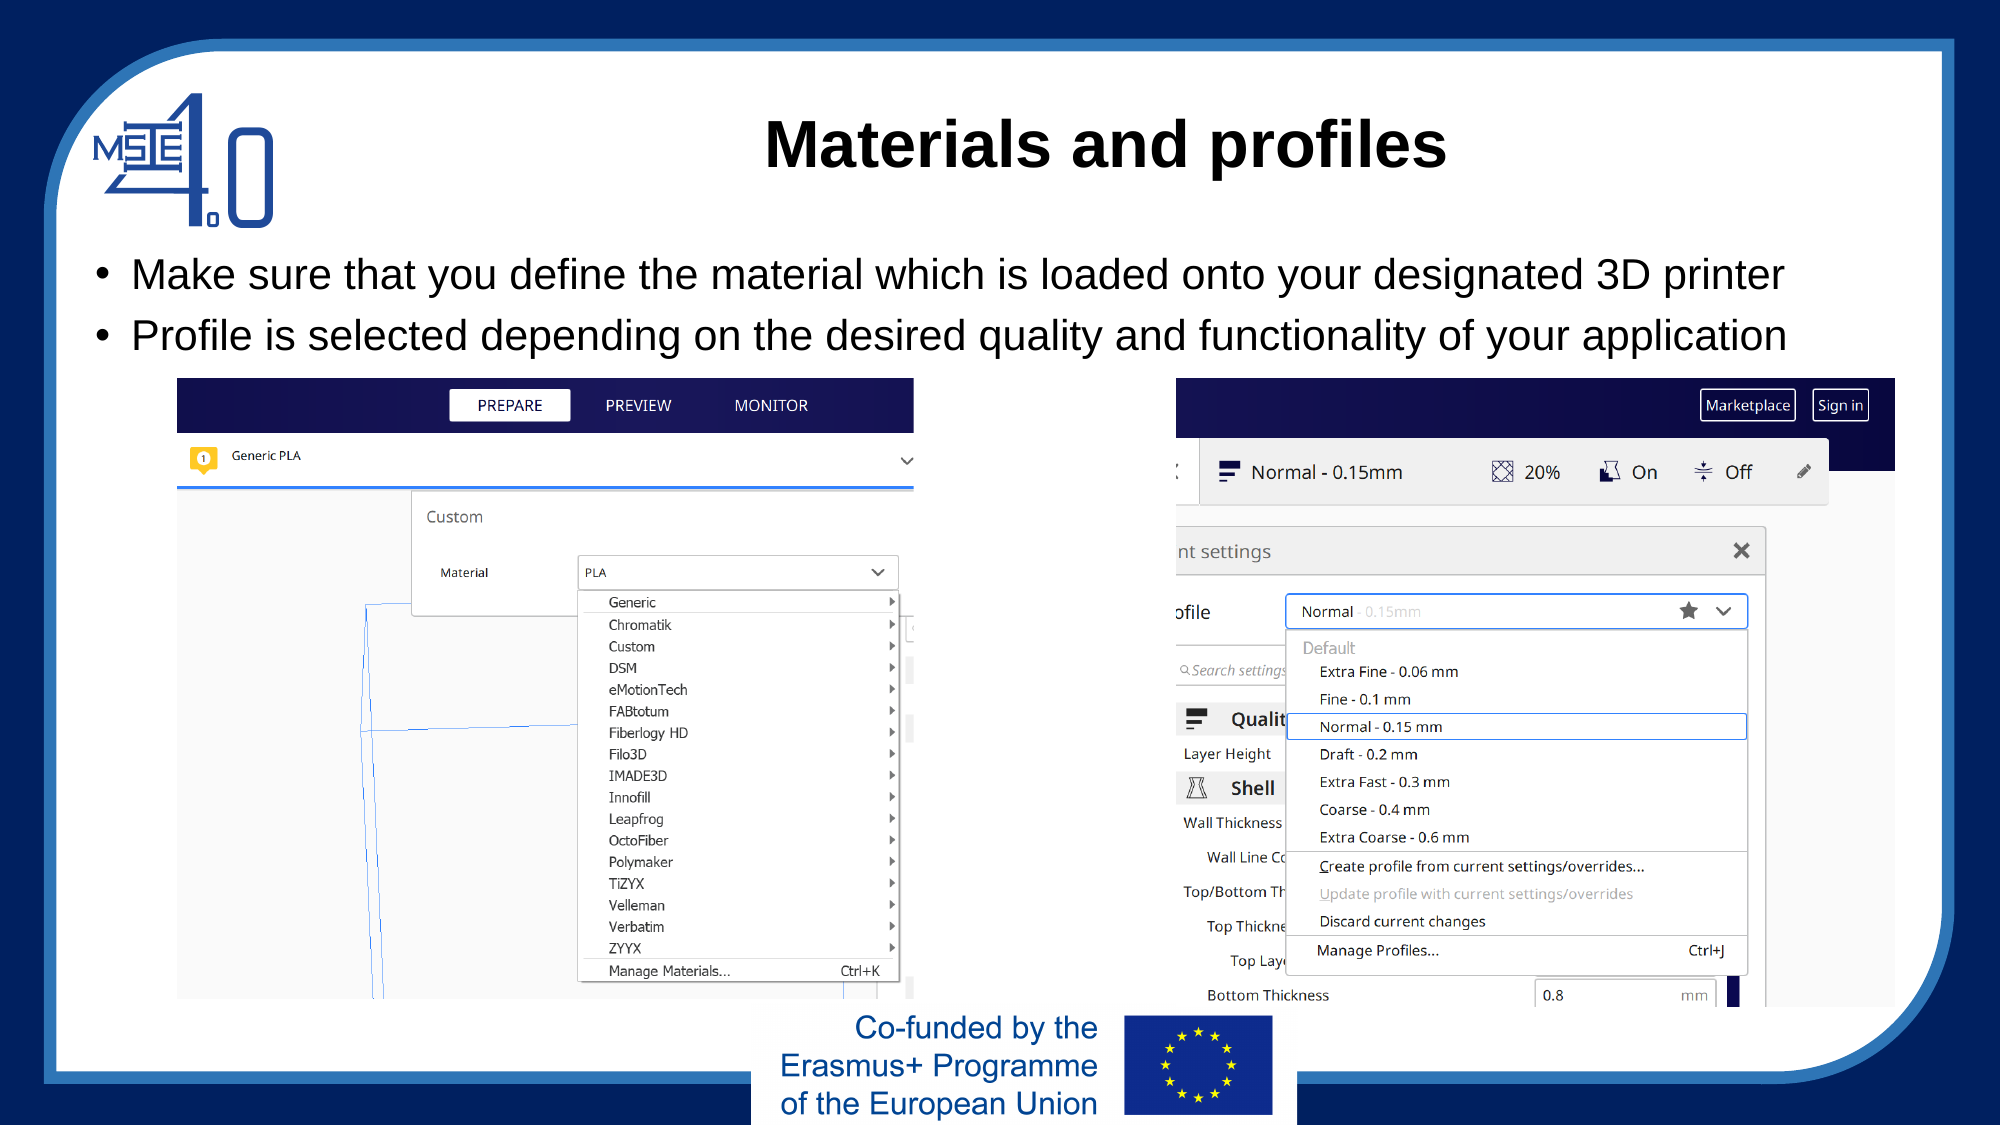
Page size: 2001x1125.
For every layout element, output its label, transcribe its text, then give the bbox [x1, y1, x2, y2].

picture [751, 377, 1895, 1125]
picture [177, 377, 914, 999]
title Materials and profiles [294, 73, 1921, 220]
list Make sure that you define the material which is loaded onto your designated 3D printer Profile is selected depending on the desired quality and functionality of your application [80, 244, 1923, 412]
